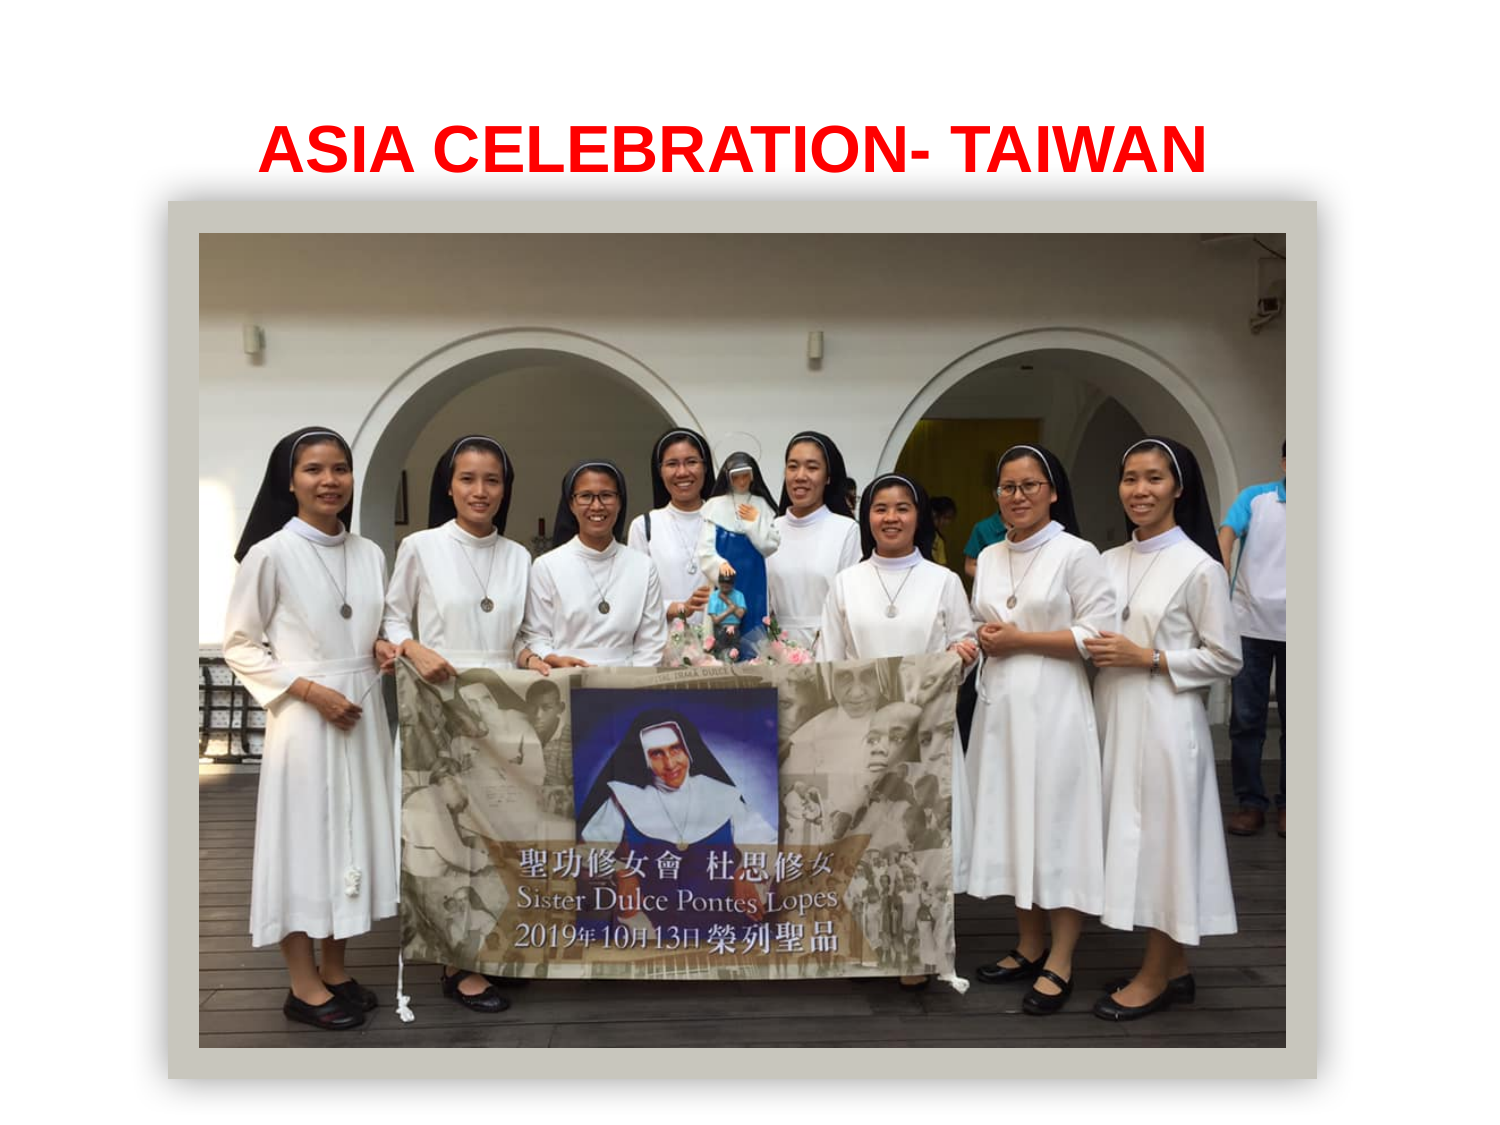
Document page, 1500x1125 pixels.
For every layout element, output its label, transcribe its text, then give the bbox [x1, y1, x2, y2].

picture [198, 232, 1287, 1049]
text_box ASIA CELEBRATION- TAIWAN [242, 98, 1243, 193]
